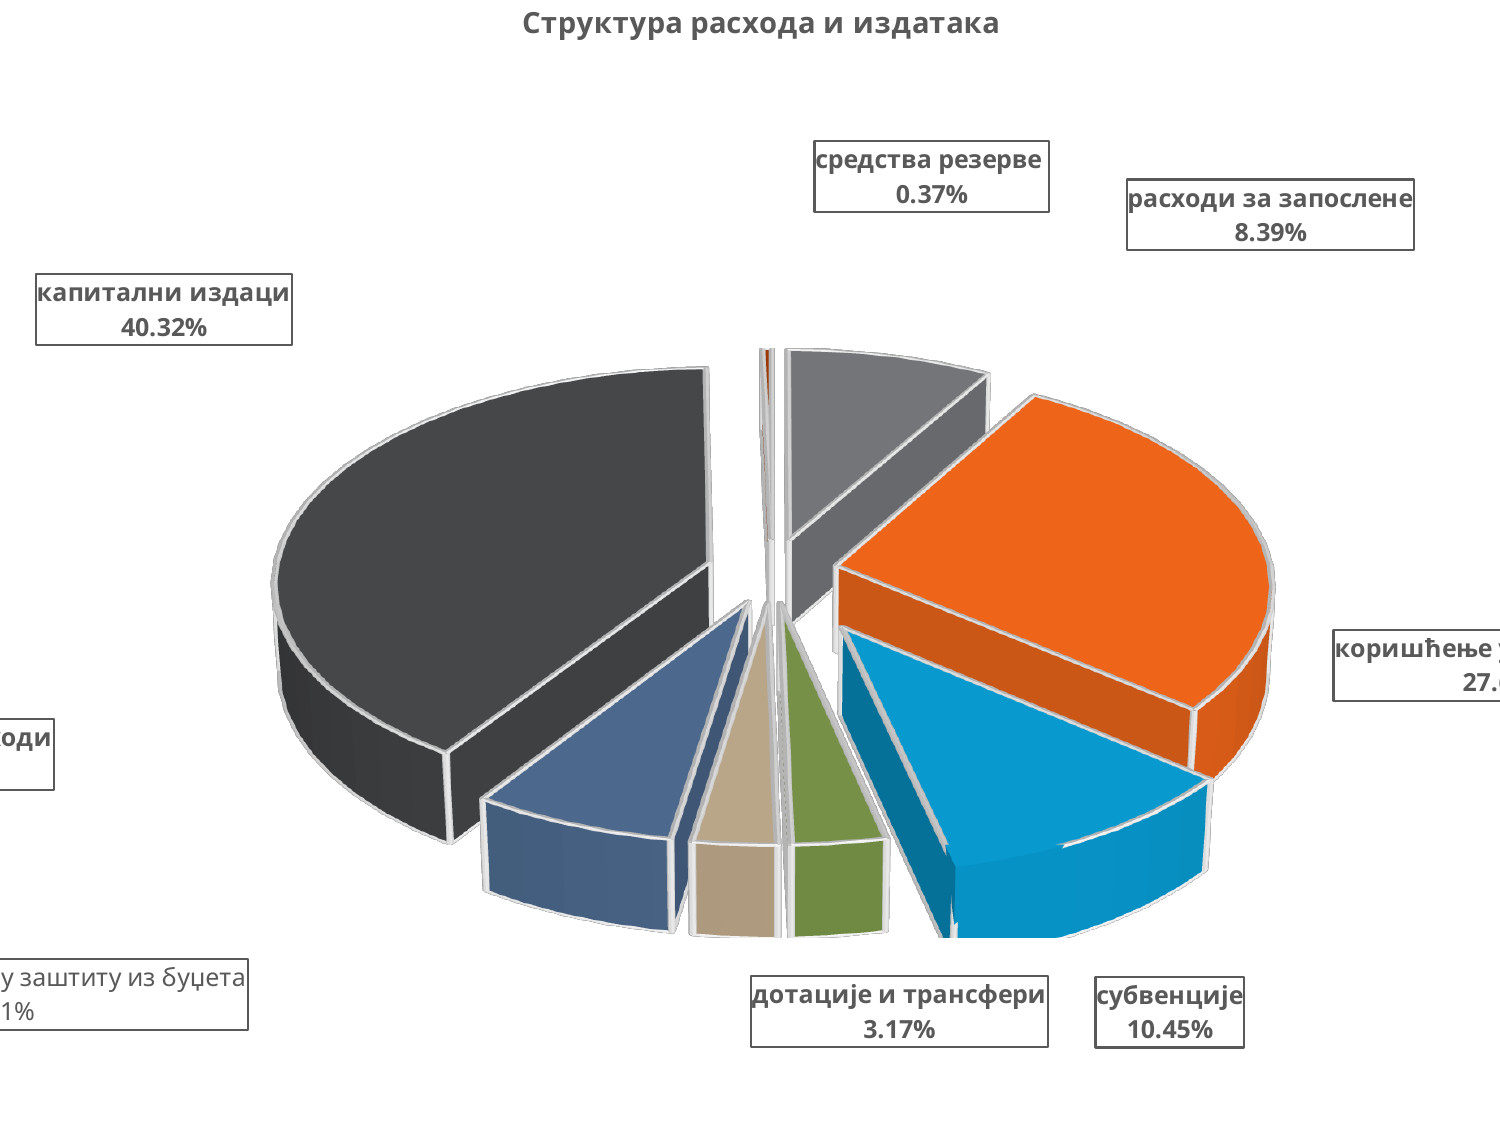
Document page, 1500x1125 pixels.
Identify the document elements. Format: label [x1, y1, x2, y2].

chart [0, 0, 1500, 1125]
